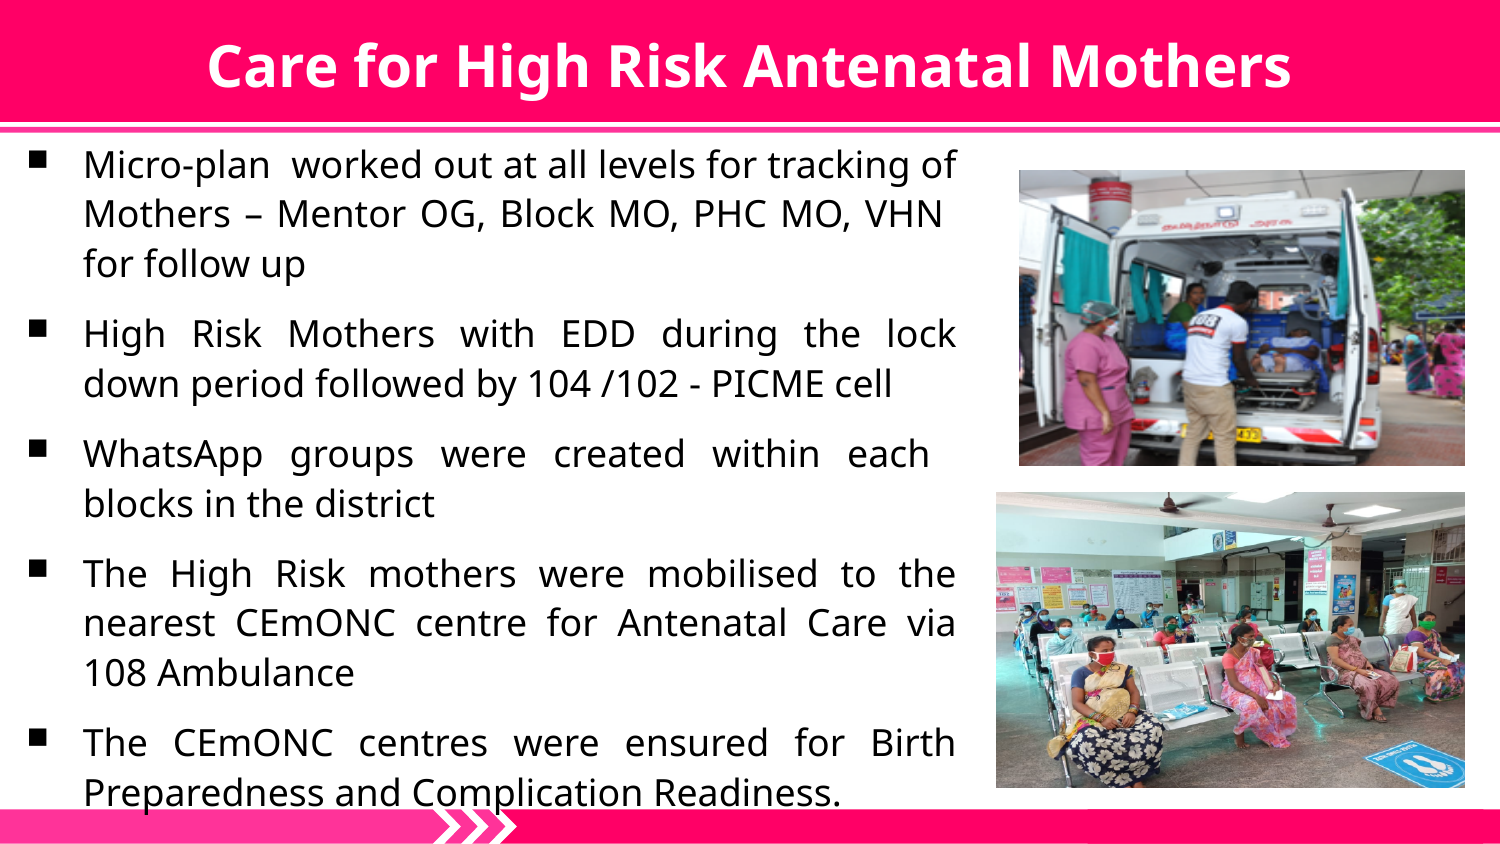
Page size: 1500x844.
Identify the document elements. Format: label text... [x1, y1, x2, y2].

picture [1019, 170, 1466, 467]
title Care for High Risk Antenatal Mothers [75, 0, 1425, 129]
picture [995, 491, 1466, 788]
list Micro-plan worked out at all levels for tracking of Mothers – Mentor OG, Block MO, PHC MO, VHN for follow up High Risk Mothers with EDD during the lock down period followed by 104 /102 - PICME cell WhatsApp groups were created within each blocks in the district The High Risk mothers were mobilised to the nearest CEmONC centre for Antenatal Care via 108 Ambulance The CEmONC centres were ensured for Birth Preparedness and Complication Readiness. [11, 128, 973, 657]
